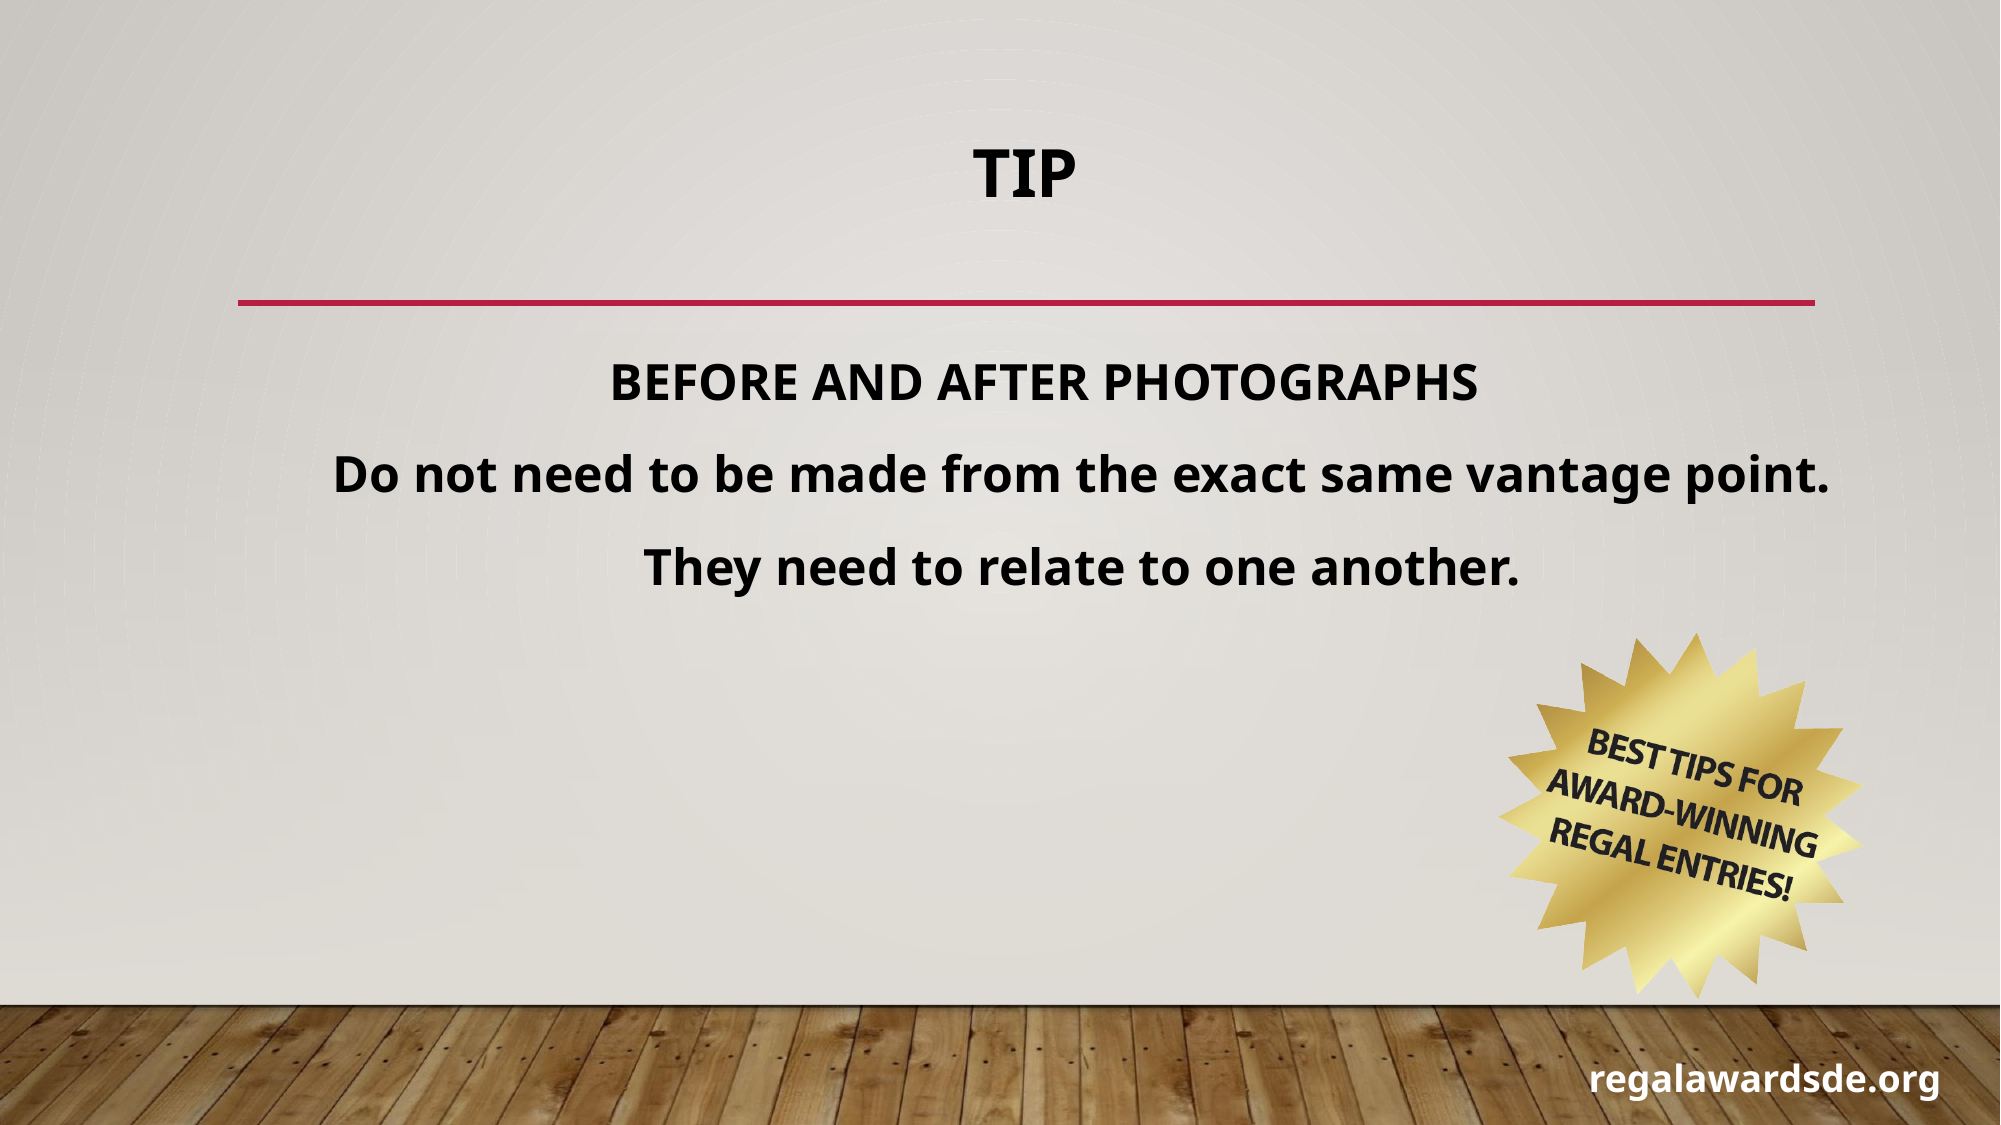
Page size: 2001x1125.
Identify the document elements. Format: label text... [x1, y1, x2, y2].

text_box regalawardsde.org [1399, 1047, 1957, 1108]
title TIP [238, 131, 1814, 305]
picture [0, 613, 2000, 1125]
list BEFORE AND AFTER PHOTOGRAPHS Do not need to be made from the exact same vantage point. They need to relate to one another. [238, 330, 1852, 897]
